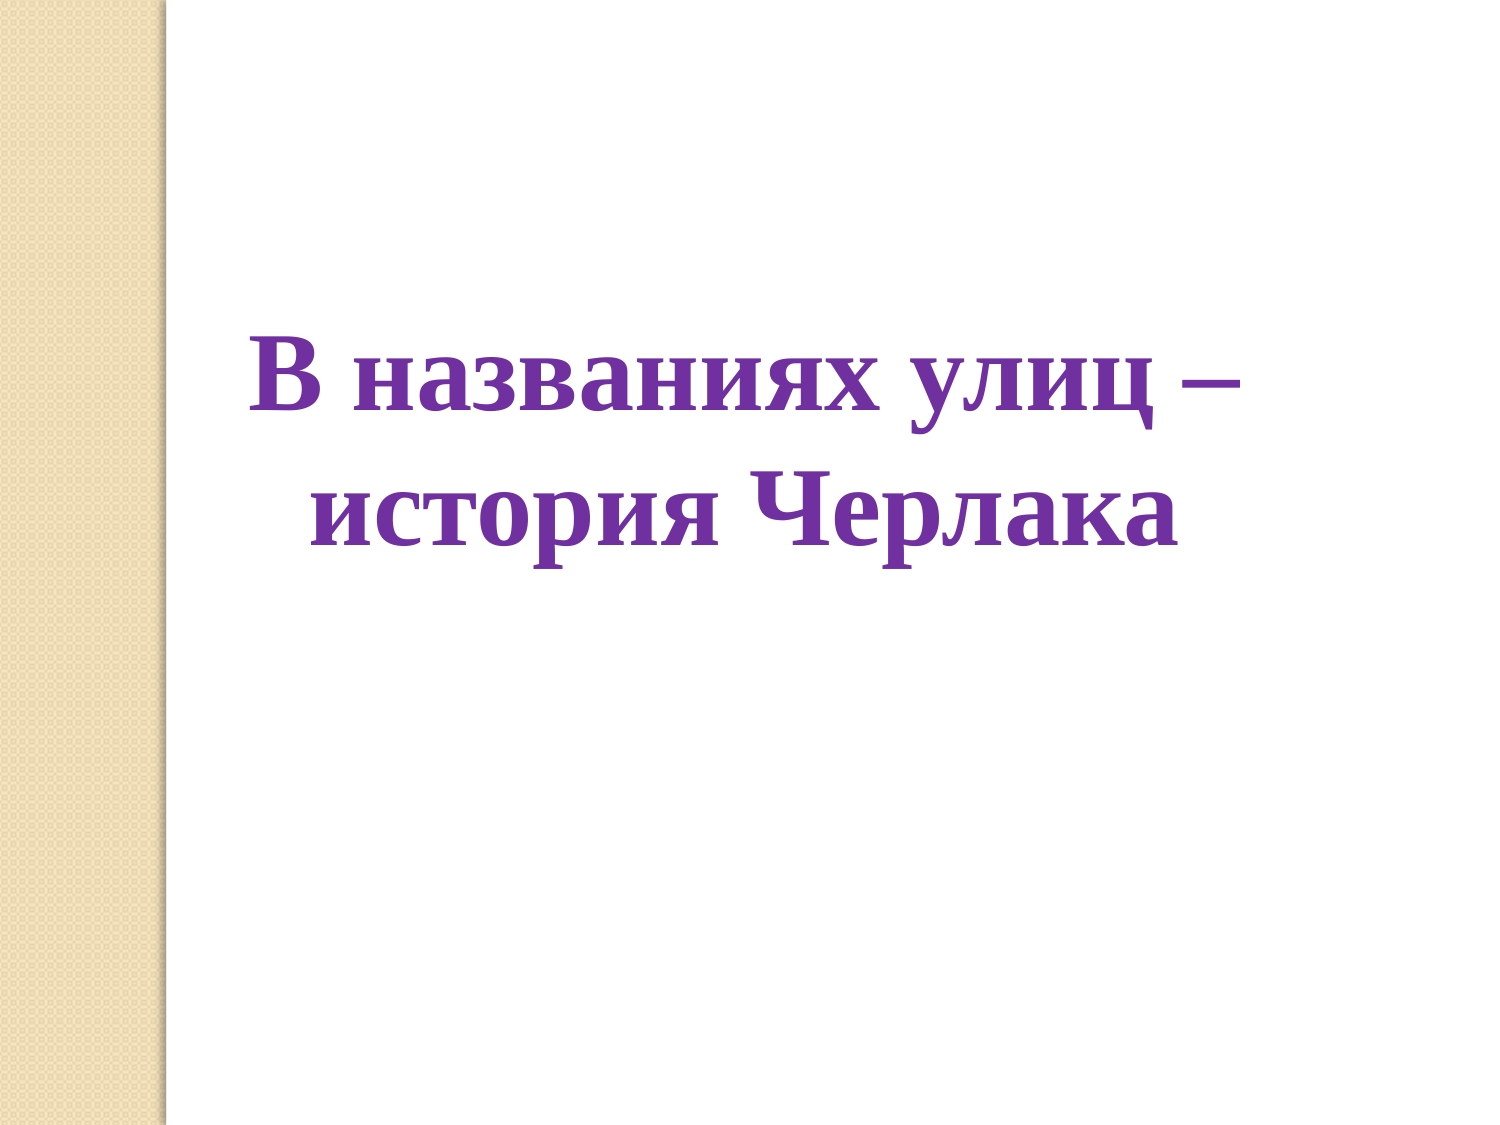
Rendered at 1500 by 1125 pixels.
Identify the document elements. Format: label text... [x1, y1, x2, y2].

text_box В названиях улиц – история Черлака [41, 290, 1447, 576]
